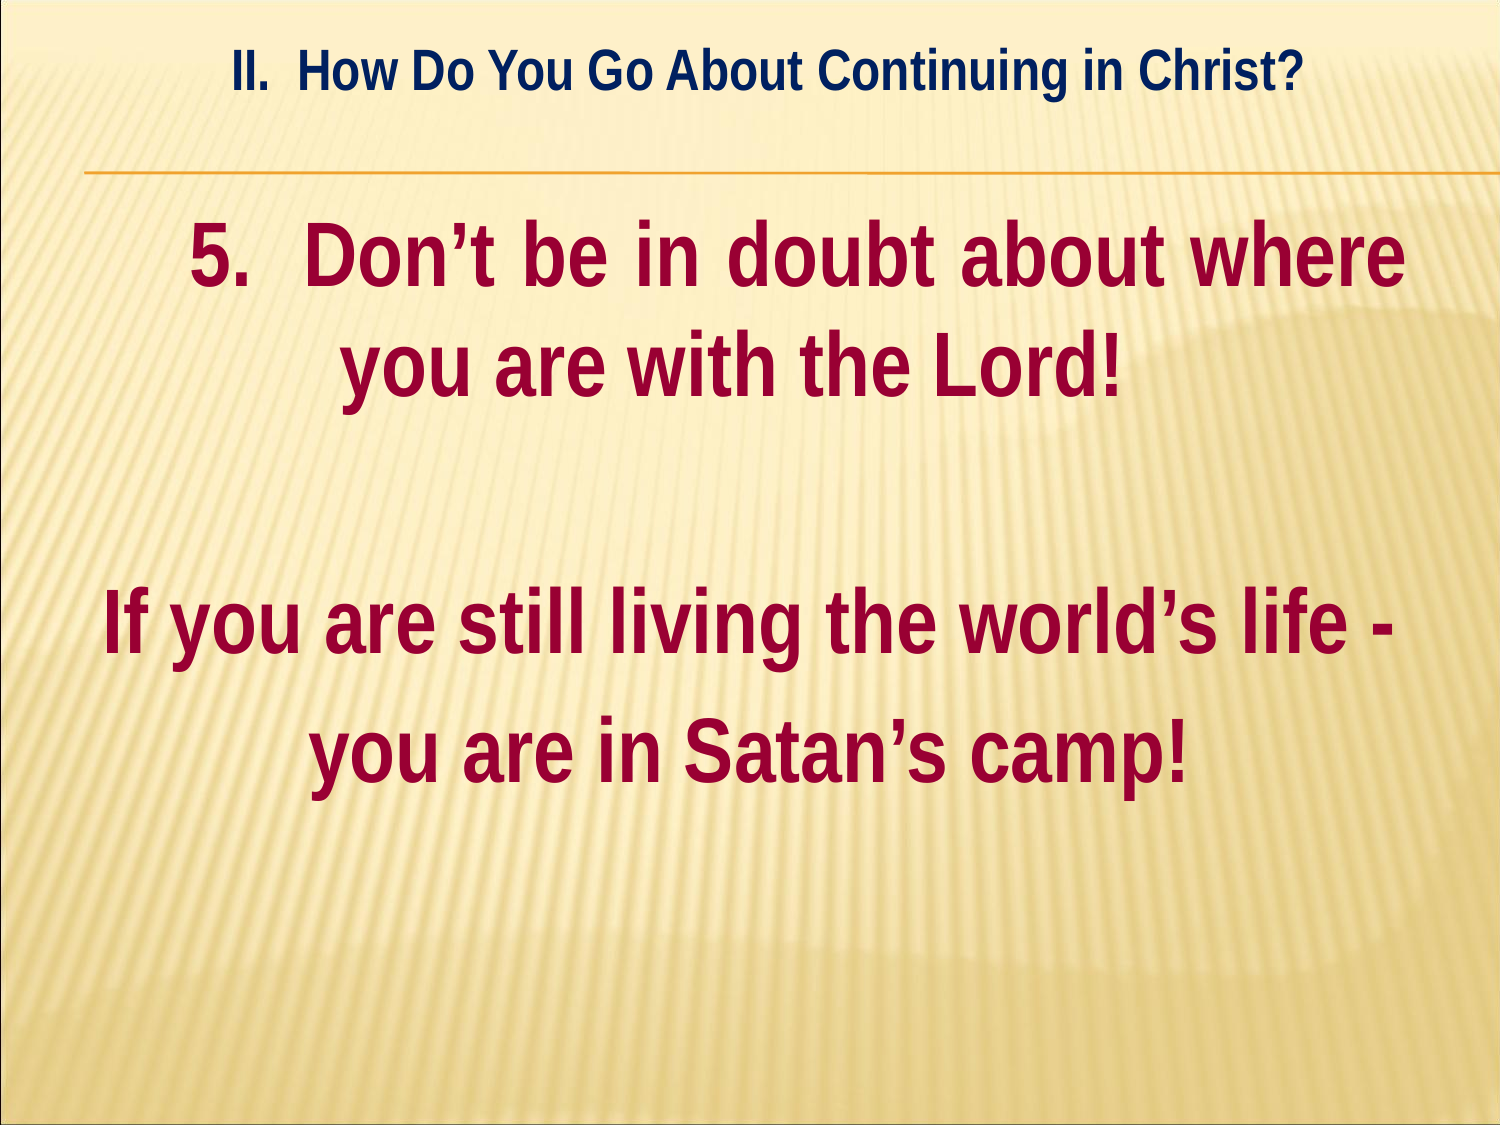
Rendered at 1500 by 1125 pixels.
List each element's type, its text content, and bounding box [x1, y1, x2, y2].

text_box II. How Do You Go About Continuing in Christ? [124, 24, 1413, 110]
list 5. Don’t be in doubt about where you are with the Lord! If you are still living the world’s life - you are in Satan’s camp! [75, 187, 1425, 1075]
picture [0, 0, 1500, 1125]
